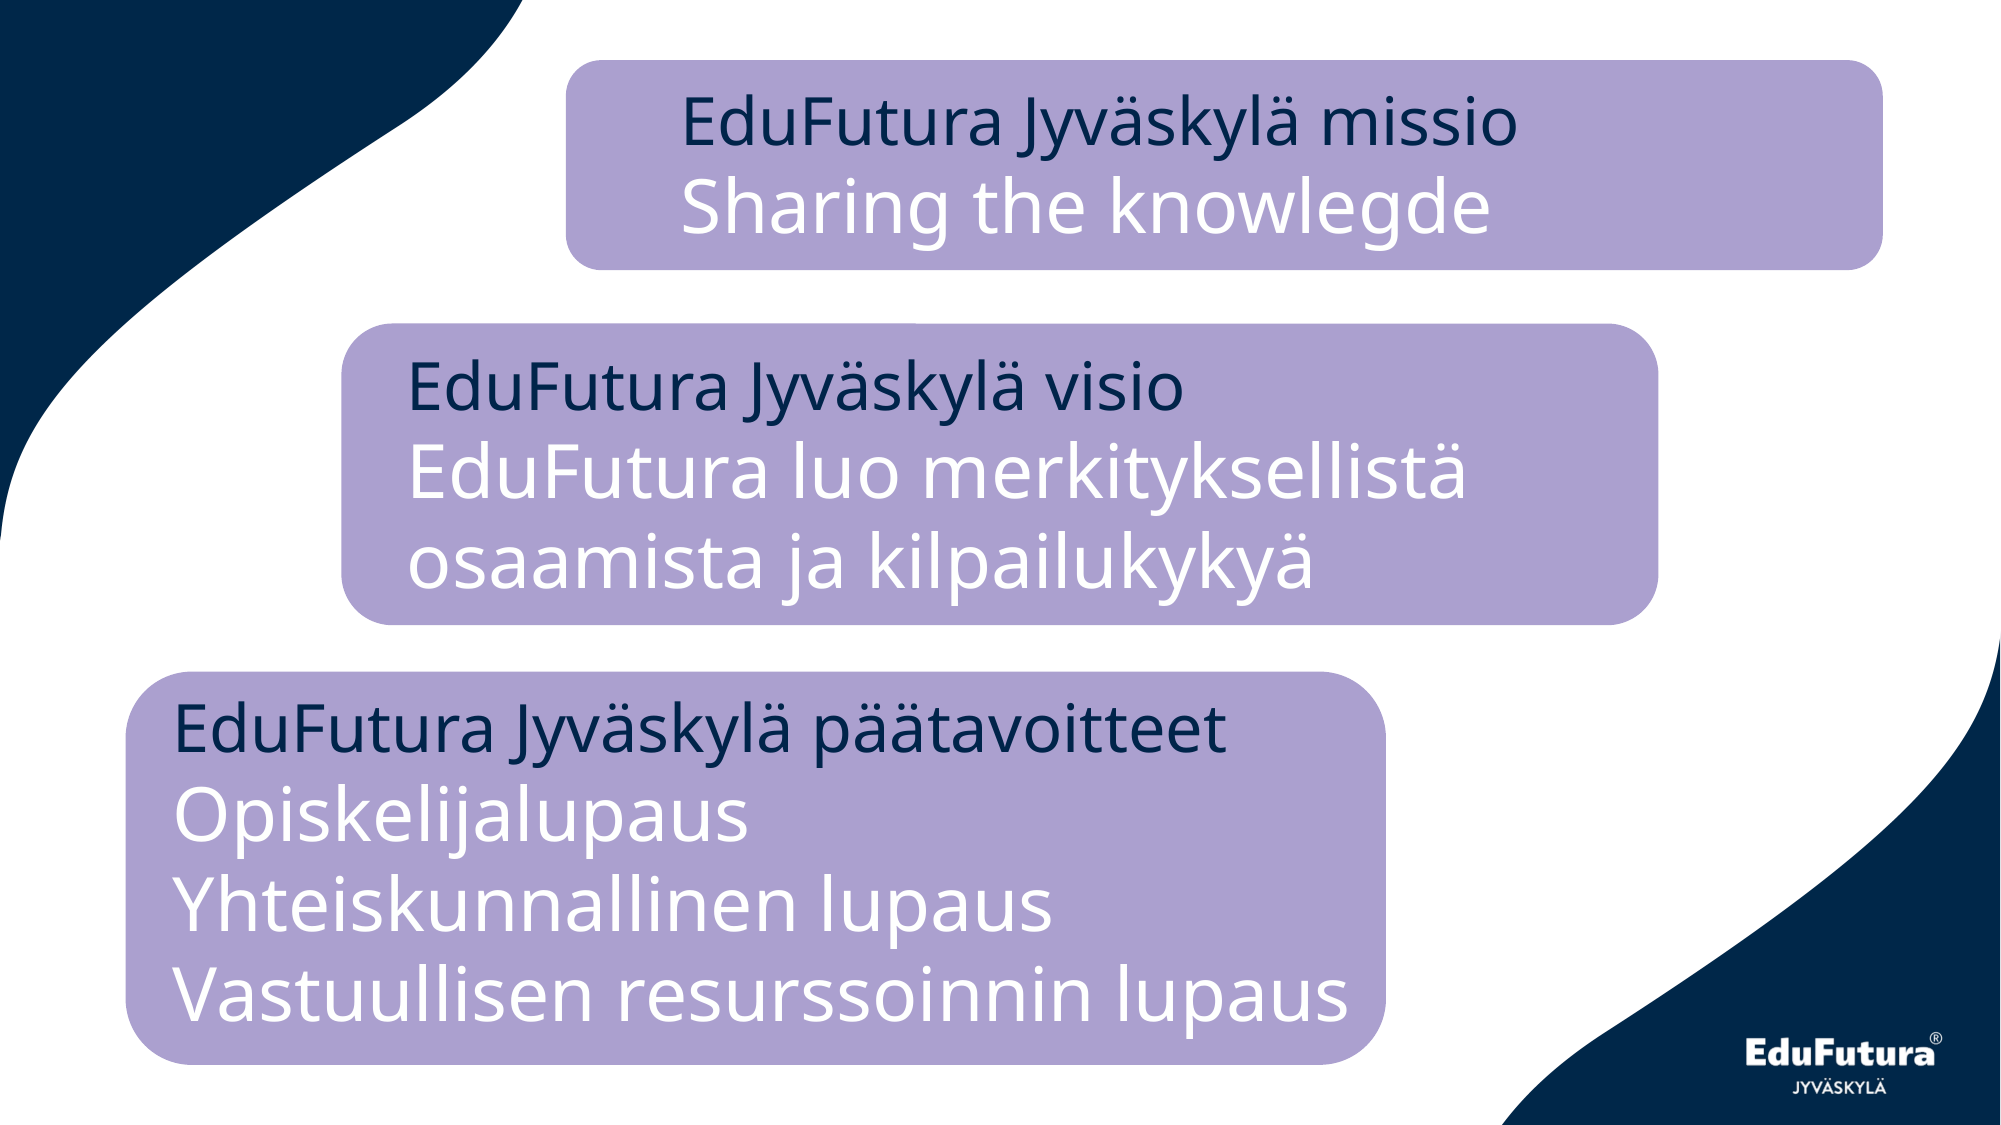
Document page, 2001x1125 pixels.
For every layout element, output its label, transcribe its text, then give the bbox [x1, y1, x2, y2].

text_box [565, 60, 1875, 271]
text_box [341, 323, 1659, 626]
text_box EduFutura Jyväskylä visio EduFutura luo merkityksellistä osaamista ja kilpailukykyä [392, 336, 1608, 611]
text_box [125, 680, 1368, 1065]
picture [0, 0, 2001, 1125]
text_box EduFutura Jyväskylä missio Sharing the knowlegde [666, 71, 1882, 257]
text_box [163, 671, 1349, 678]
text_box EduFutura Jyväskylä päätavoitteet Opiskelijalupaus Yhteiskunnallinen lupaus Vastuullisen resurssoinnin lupaus [158, 678, 1518, 1044]
